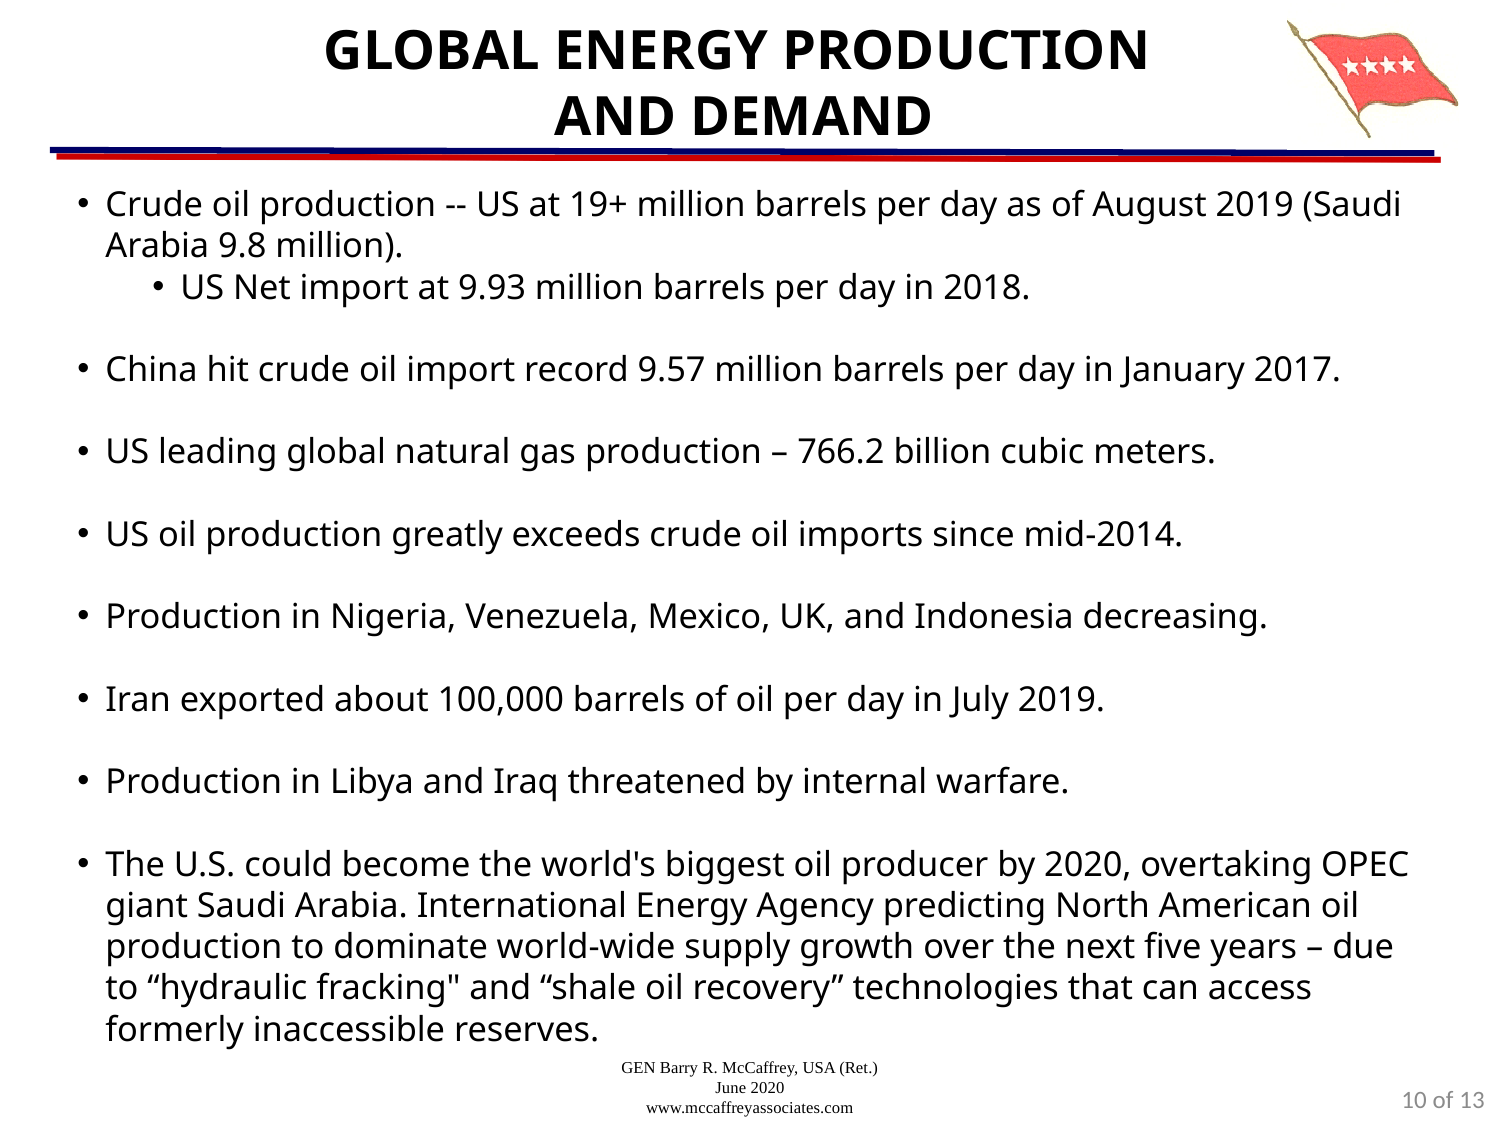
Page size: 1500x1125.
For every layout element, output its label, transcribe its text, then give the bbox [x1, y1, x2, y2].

text_box Crude oil production -- US at 19+ million barrels per day as of August 2019 (Saudi Arabia 9.8 million). US Net import at 9.93 million barrels per day in 2018. China hit crude oil import record 9.57 million barrels per day in January 2017. US leading global natural gas production – 766.2 billion cubic meters. US oil production greatly exceeds crude oil imports since mid-2014. Production in Nigeria, Venezuela, Mexico, UK, and Indonesia decreasing. Iran exported about 100,000 barrels of oil per day in July 2019. Production in Libya and Iraq threatened by internal warfare. The U.S. could become the world's biggest oil producer by 2020, overtaking OPEC giant Saudi Arabia. International Energy Agency predicting North American oil production to dominate world-wide supply growth over the next five years – due to “hydraulic fracking" and “shale oil recovery” technologies that can access formerly inaccessible reserves. [62, 174, 1438, 1125]
text_box GLOBAL ENERGY PRODUCTION AND DEMAND [287, 8, 1202, 154]
picture [1287, 0, 1459, 150]
